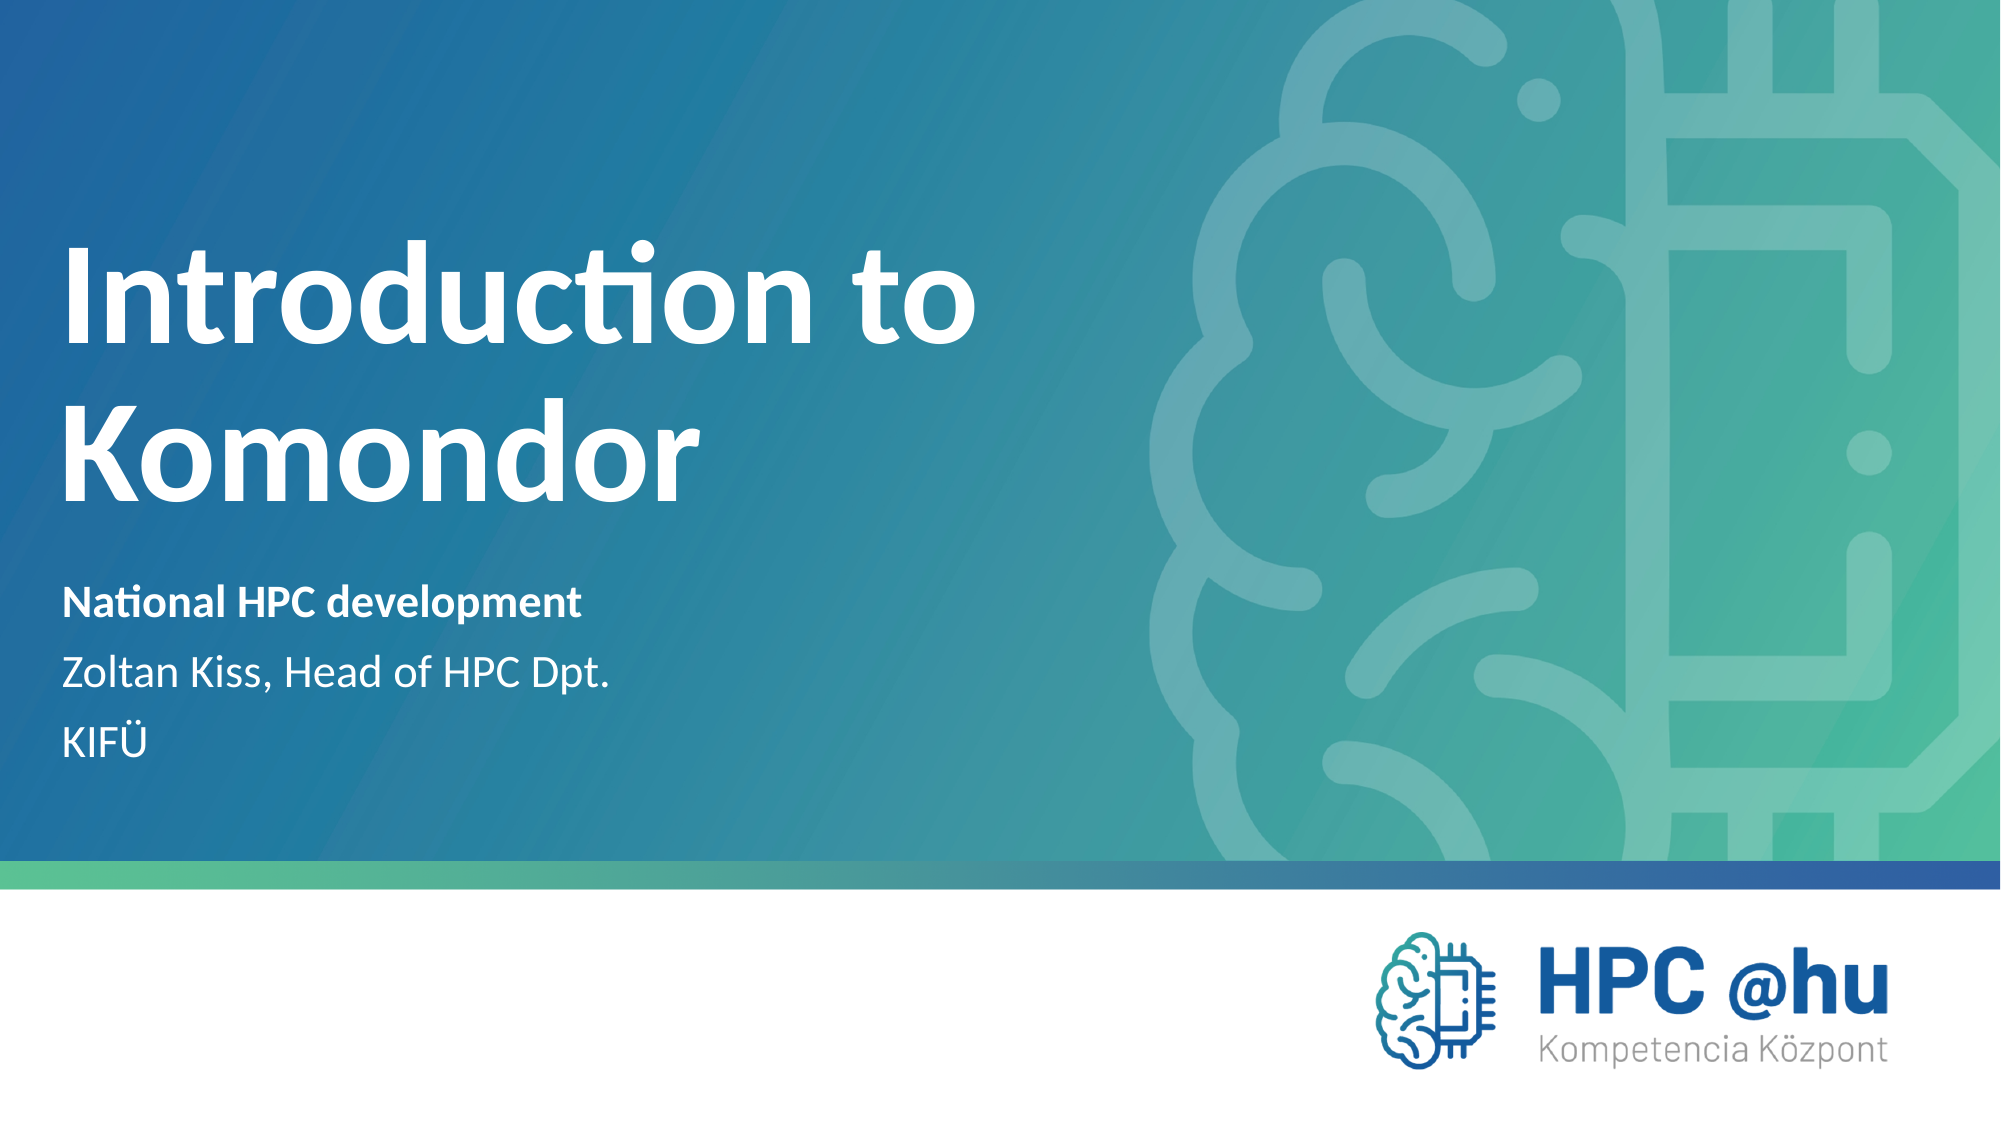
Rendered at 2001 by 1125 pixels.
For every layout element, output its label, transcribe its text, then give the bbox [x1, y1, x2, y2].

picture [0, 0, 2001, 1125]
subtitle National HPC development Zoltan Kiss, Head of HPC Dpt. KIFÜ [46, 570, 955, 842]
title Introduction to Komondor [44, 208, 1545, 542]
